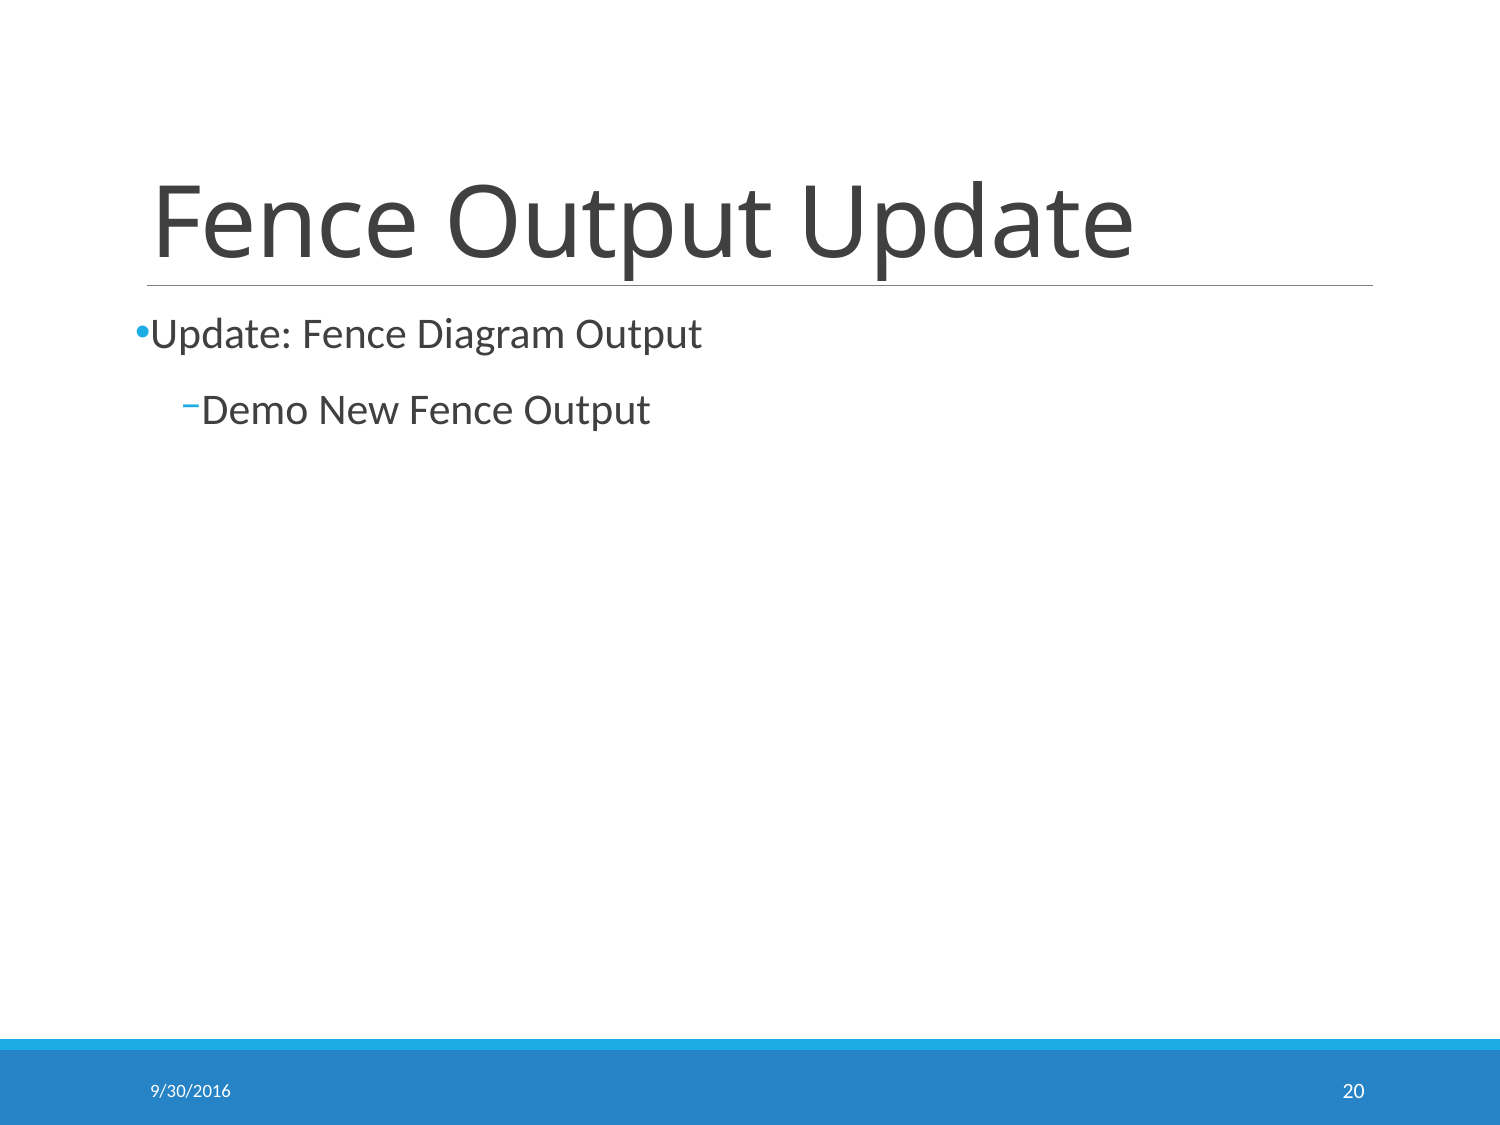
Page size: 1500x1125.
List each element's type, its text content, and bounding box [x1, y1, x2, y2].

list Update: Fence Diagram Output Demo New Fence Output [135, 302, 1373, 496]
title Fence Output Update [135, 47, 1373, 285]
slide_number 20 [1218, 1059, 1380, 1120]
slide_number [135, 1059, 440, 1120]
